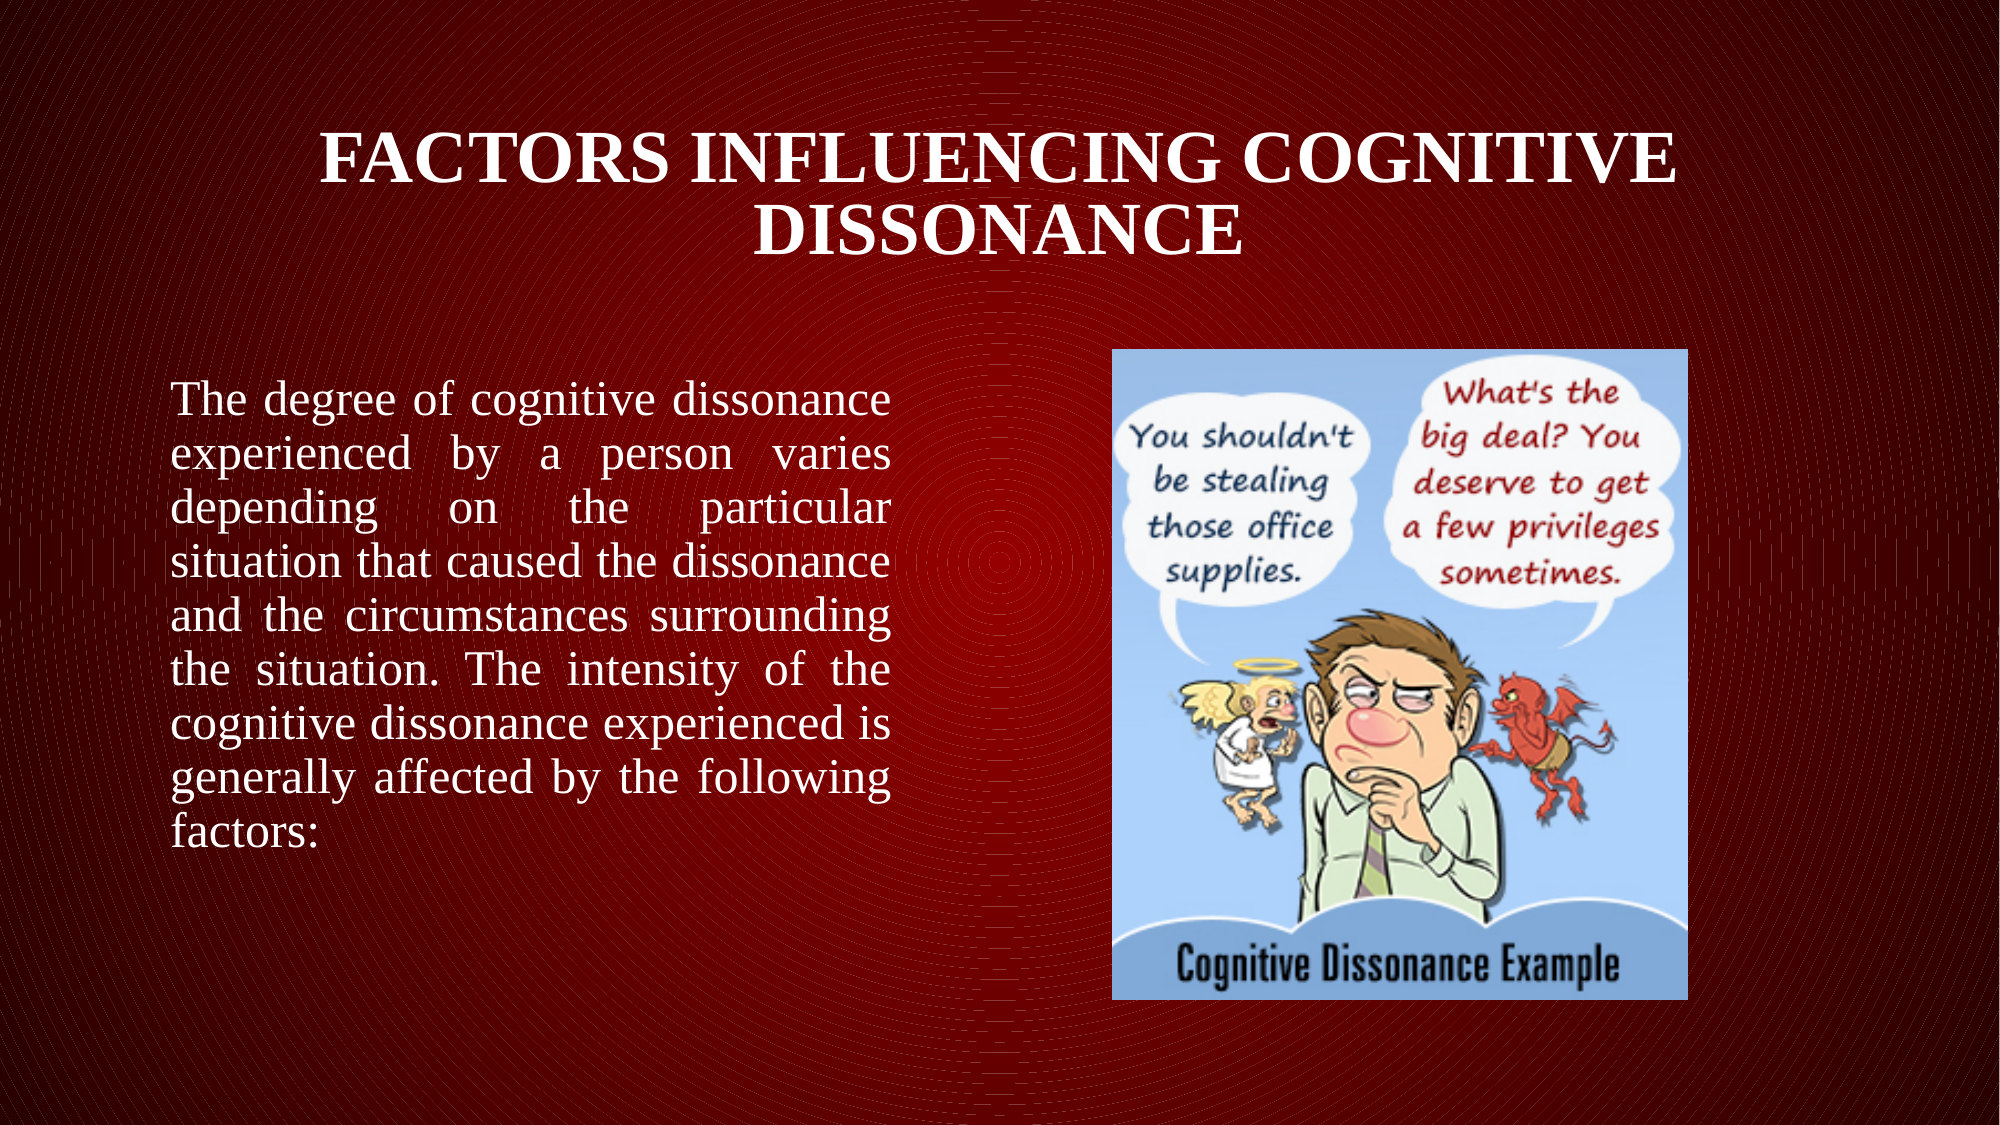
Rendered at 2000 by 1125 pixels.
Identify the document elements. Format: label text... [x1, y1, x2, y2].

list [1111, 349, 1688, 1001]
title FACTORS INFLUENCING COGNITIVE DISSONANCE [149, 79, 1850, 280]
list The degree of cognitive dissonance experienced by a person varies depending on the particular situation that caused the dissonance and the circumstances surrounding the situation. The intensity of the cognitive dissonance experienced is generally affected by the following factors: [149, 362, 913, 938]
